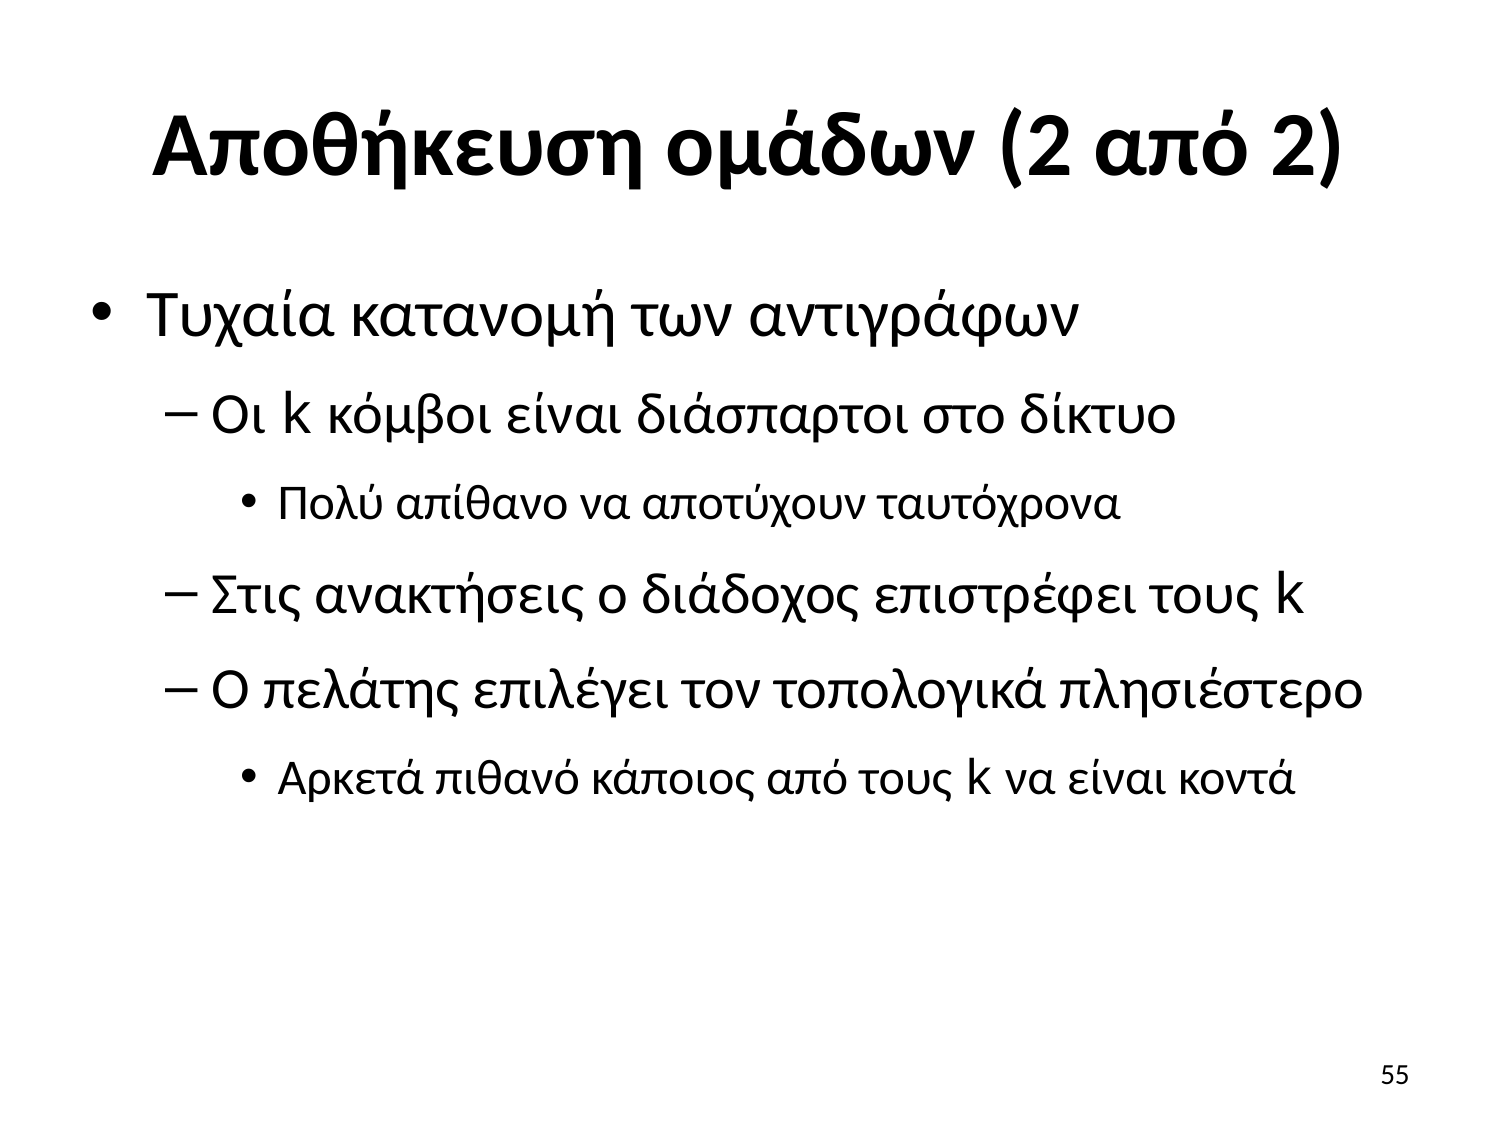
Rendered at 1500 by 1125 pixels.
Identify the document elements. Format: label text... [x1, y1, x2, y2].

slide_number 55 [1074, 1042, 1425, 1103]
title Αποθήκευση ομάδων (2 από 2) [75, 45, 1425, 233]
list Τυχαία κατανομή των αντιγράφων Οι k κόμβοι είναι διάσπαρτοι στο δίκτυο Πολύ απίθανο να αποτύχουν ταυτόχρονα Στις ανακτήσεις ο διάδοχος επιστρέφει τους k Ο πελάτης επιλέγει τον τοπολογικά πλησιέστερο Αρκετά πιθανό κάποιος από τους k να είναι κοντά [75, 262, 1425, 1005]
